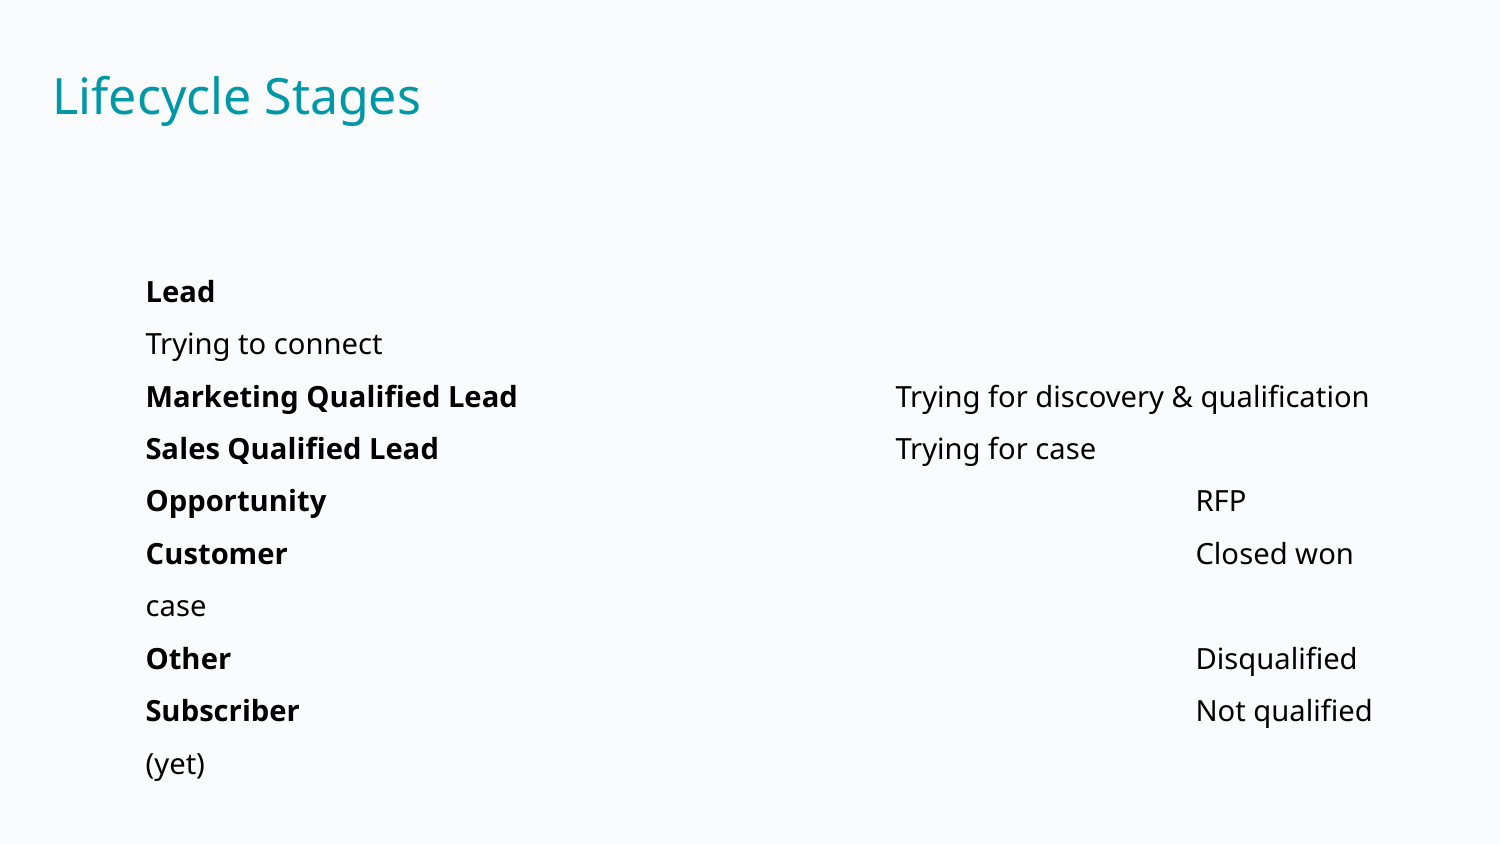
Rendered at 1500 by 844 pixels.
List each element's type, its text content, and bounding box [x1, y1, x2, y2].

text_box Lead Trying to connect Marketing Qualified Lead Trying for discovery & qualification Sales Qualified Lead Trying for case Opportunity RFP Customer Closed won case Other Disqualified Subscriber Not qualified (yet) [130, 240, 1407, 713]
title Lifecycle Stages [37, 49, 1306, 136]
